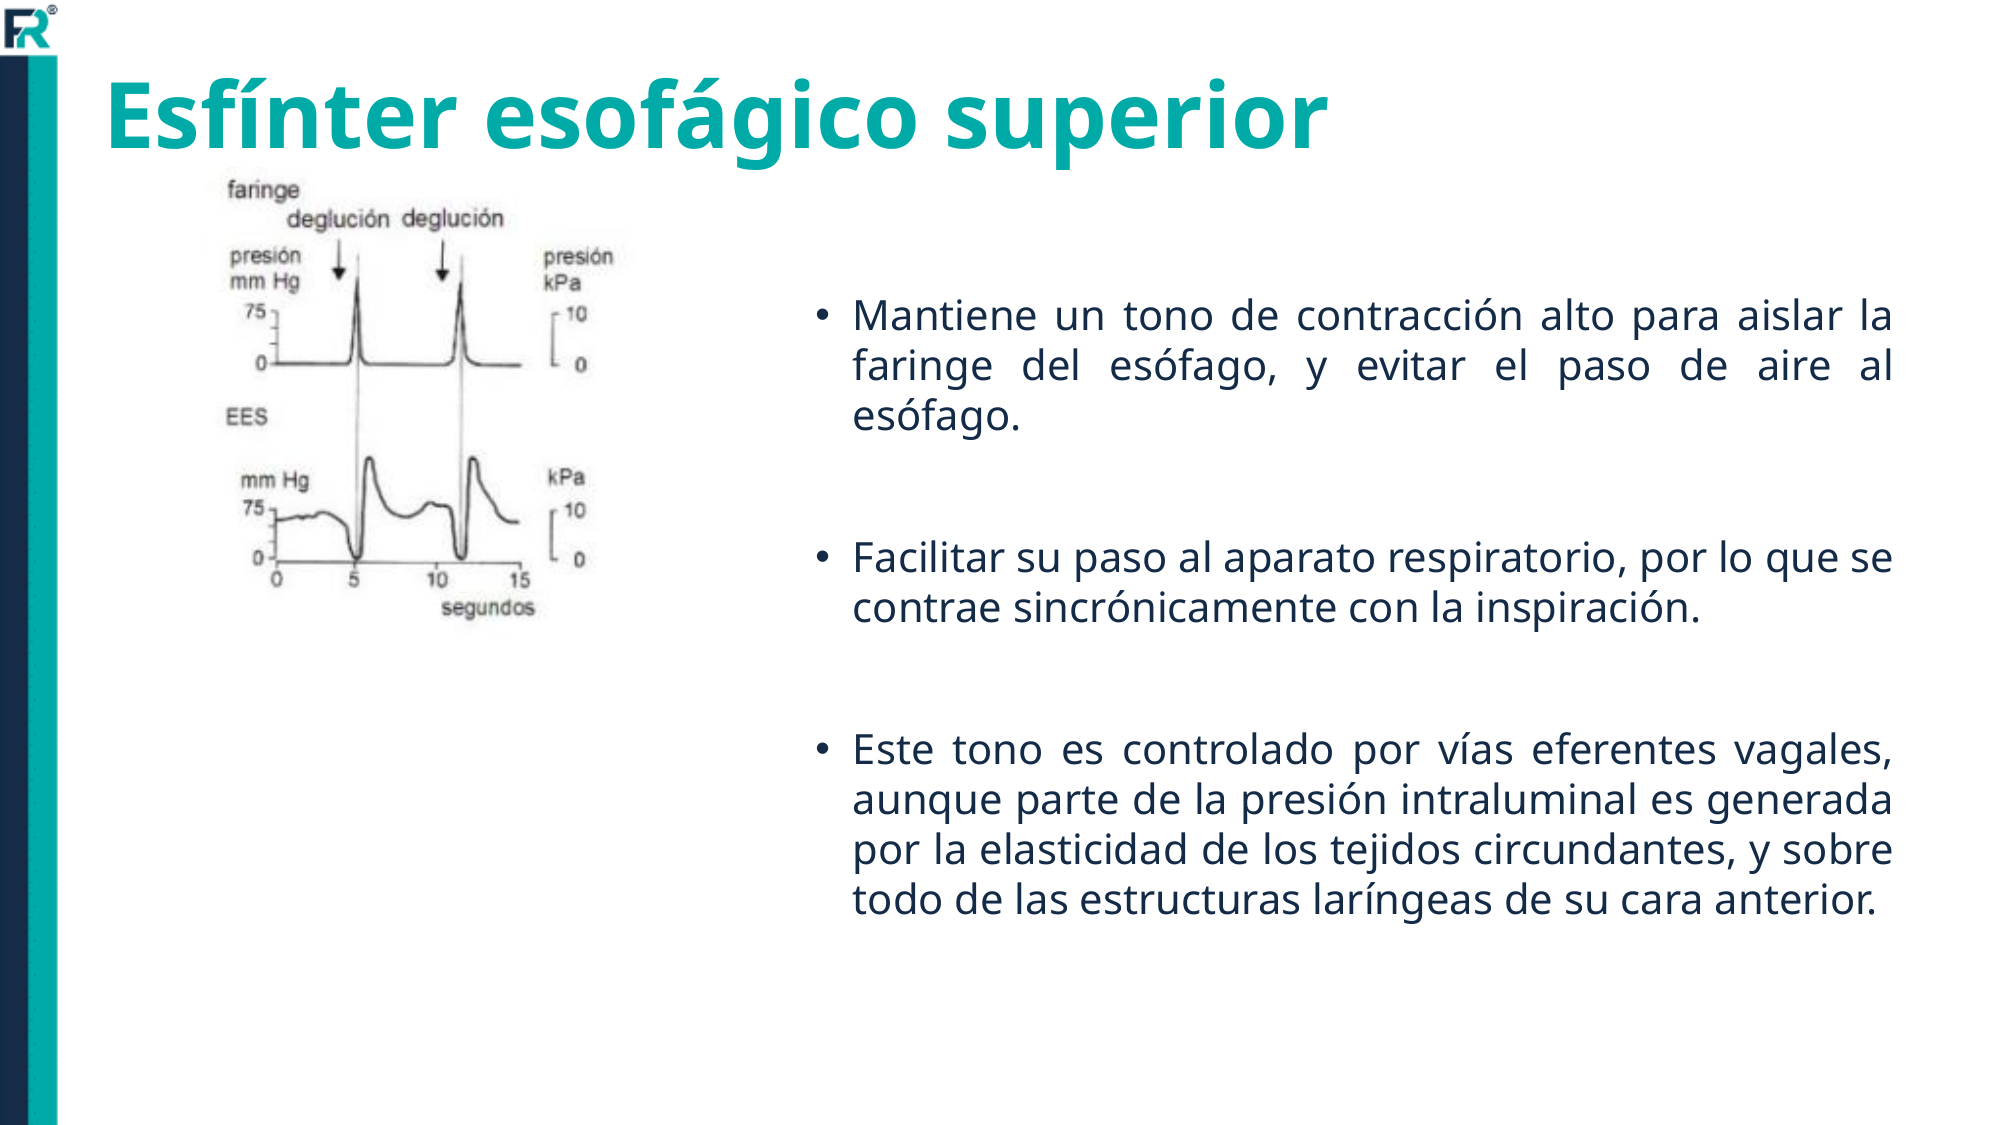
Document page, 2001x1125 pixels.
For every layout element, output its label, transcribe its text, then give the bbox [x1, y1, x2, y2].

list Mantiene un tono de contracción alto para aislar la faringe del esófago, y evitar el paso de aire al esófago. Facilitar su paso al aparato respiratorio, por lo que se contrae sincrónicamente con la inspiración. Este tono es controlado por vías eferentes vagales, aunque parte de la presión intraluminal es generada por la elasticidad de los tejidos circundantes, y sobre todo de las estructuras laríngeas de su cara anterior. [800, 281, 1910, 996]
picture [0, 0, 2001, 1125]
title Esfínter esofágico superior [88, 10, 1814, 228]
